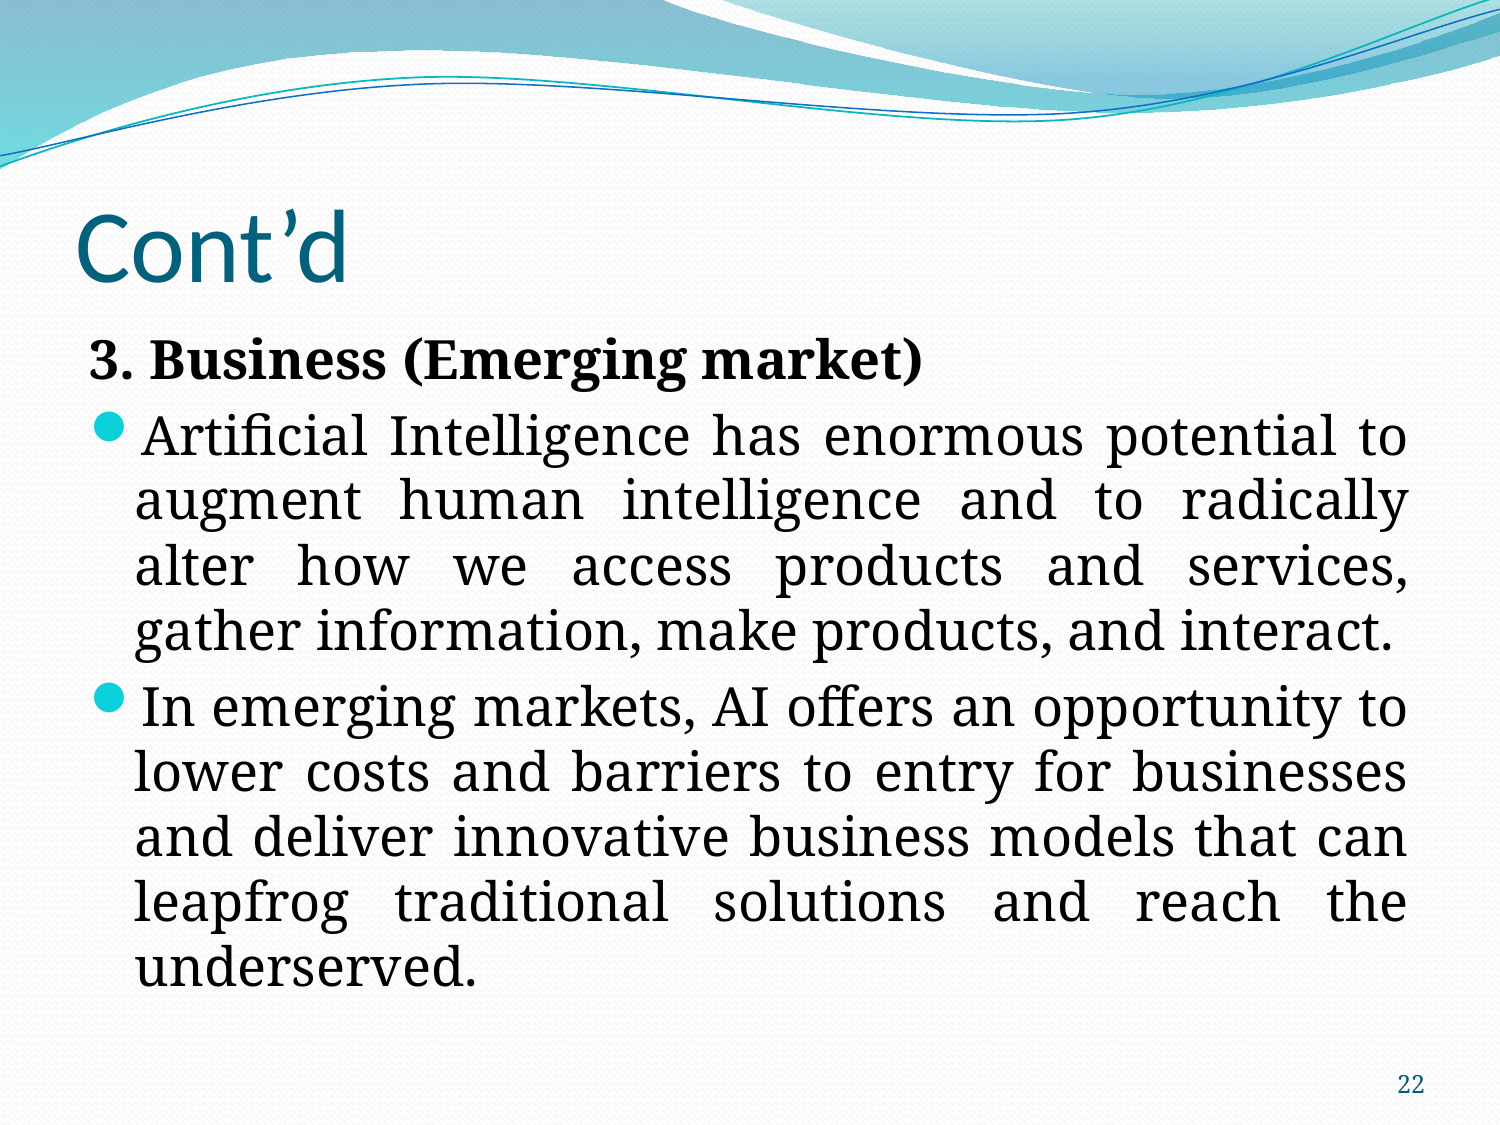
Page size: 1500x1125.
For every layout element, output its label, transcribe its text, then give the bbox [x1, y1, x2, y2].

slide_number 22 [1299, 1042, 1425, 1103]
list 3. Business (Emerging market) Artificial Intelligence has enormous potential to augment human intelligence and to radically alter how we access products and services, gather information, make products, and interact. In emerging markets, AI offers an opportunity to lower costs and barriers to entry for businesses and deliver innovative business models that can leapfrog traditional solutions and reach the underserved. [75, 317, 1425, 1038]
title Cont’d [75, 115, 1425, 303]
